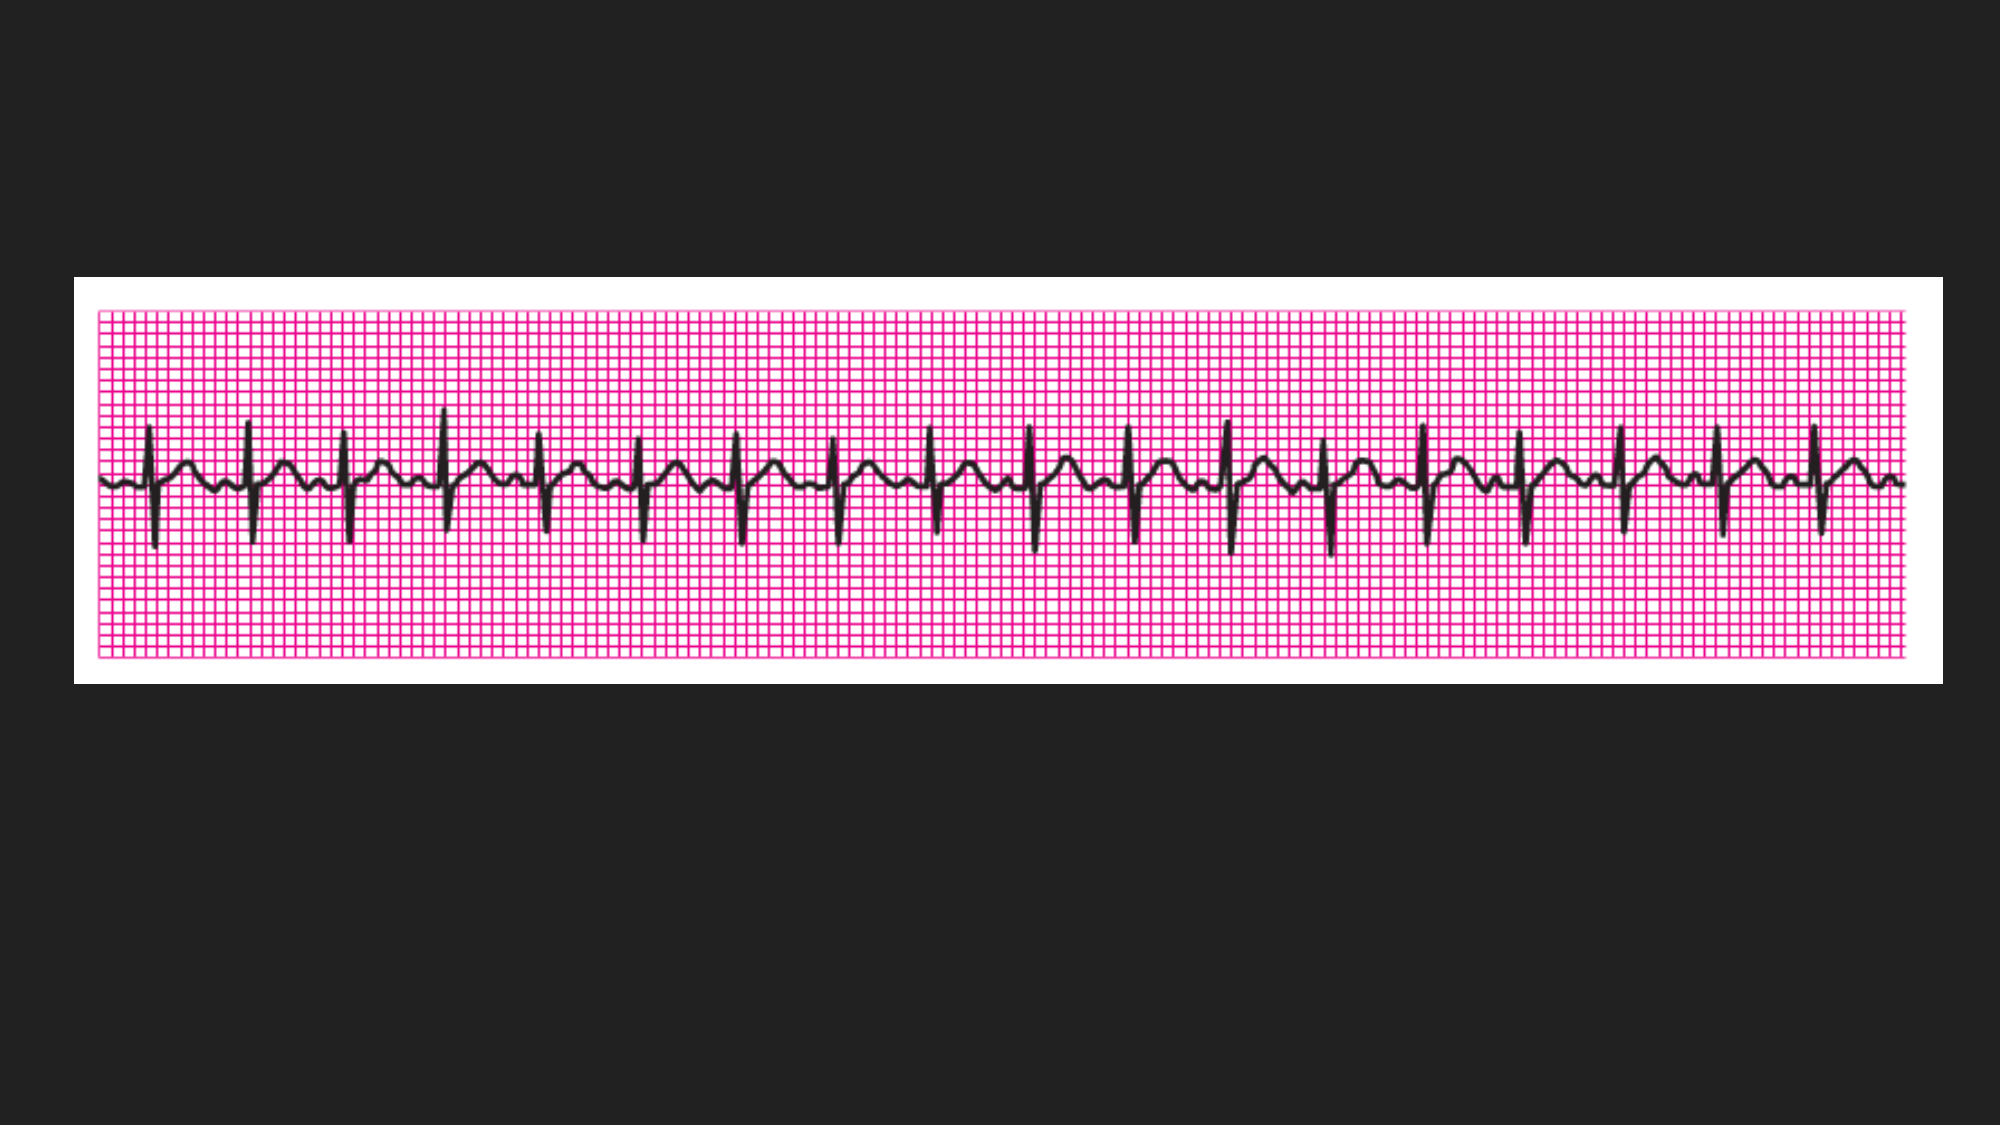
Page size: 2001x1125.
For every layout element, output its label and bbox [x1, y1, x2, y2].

picture [74, 276, 1943, 684]
